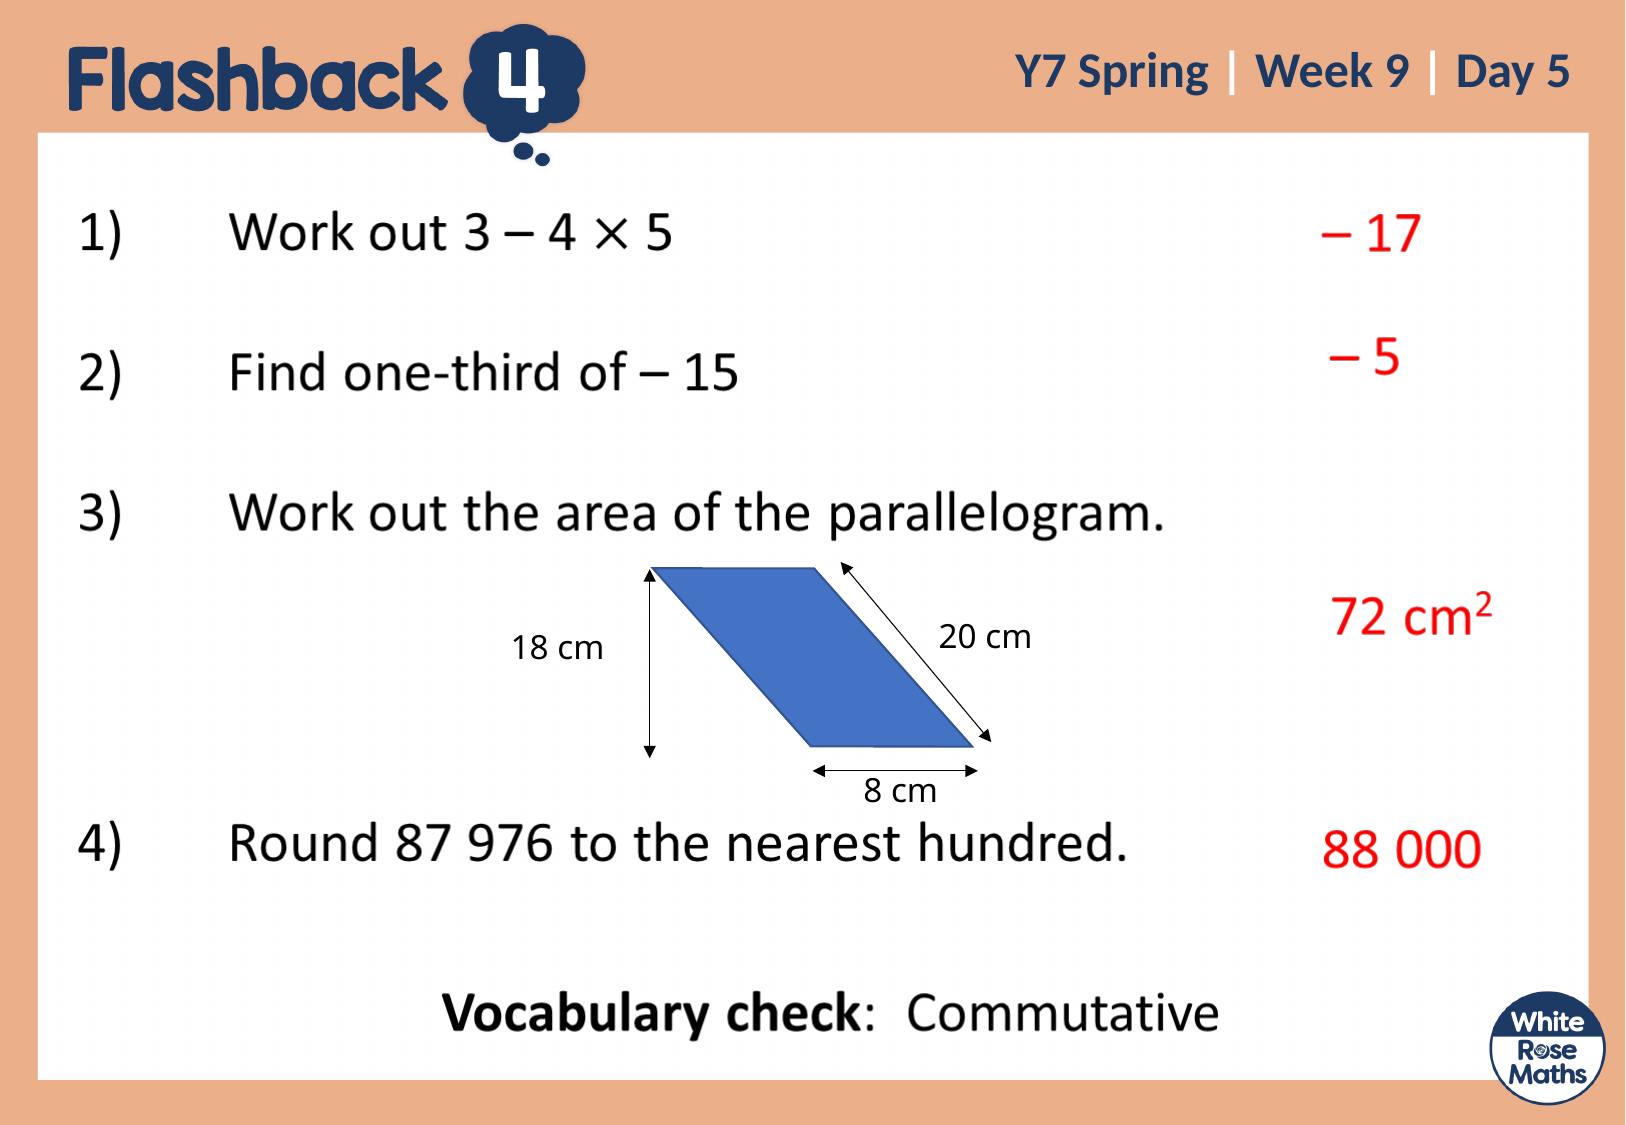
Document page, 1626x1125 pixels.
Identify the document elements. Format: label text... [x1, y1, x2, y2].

picture [0, 0, 1626, 1125]
text_box Y7 Spring | Week 9 | Day 5 [991, 36, 1587, 108]
